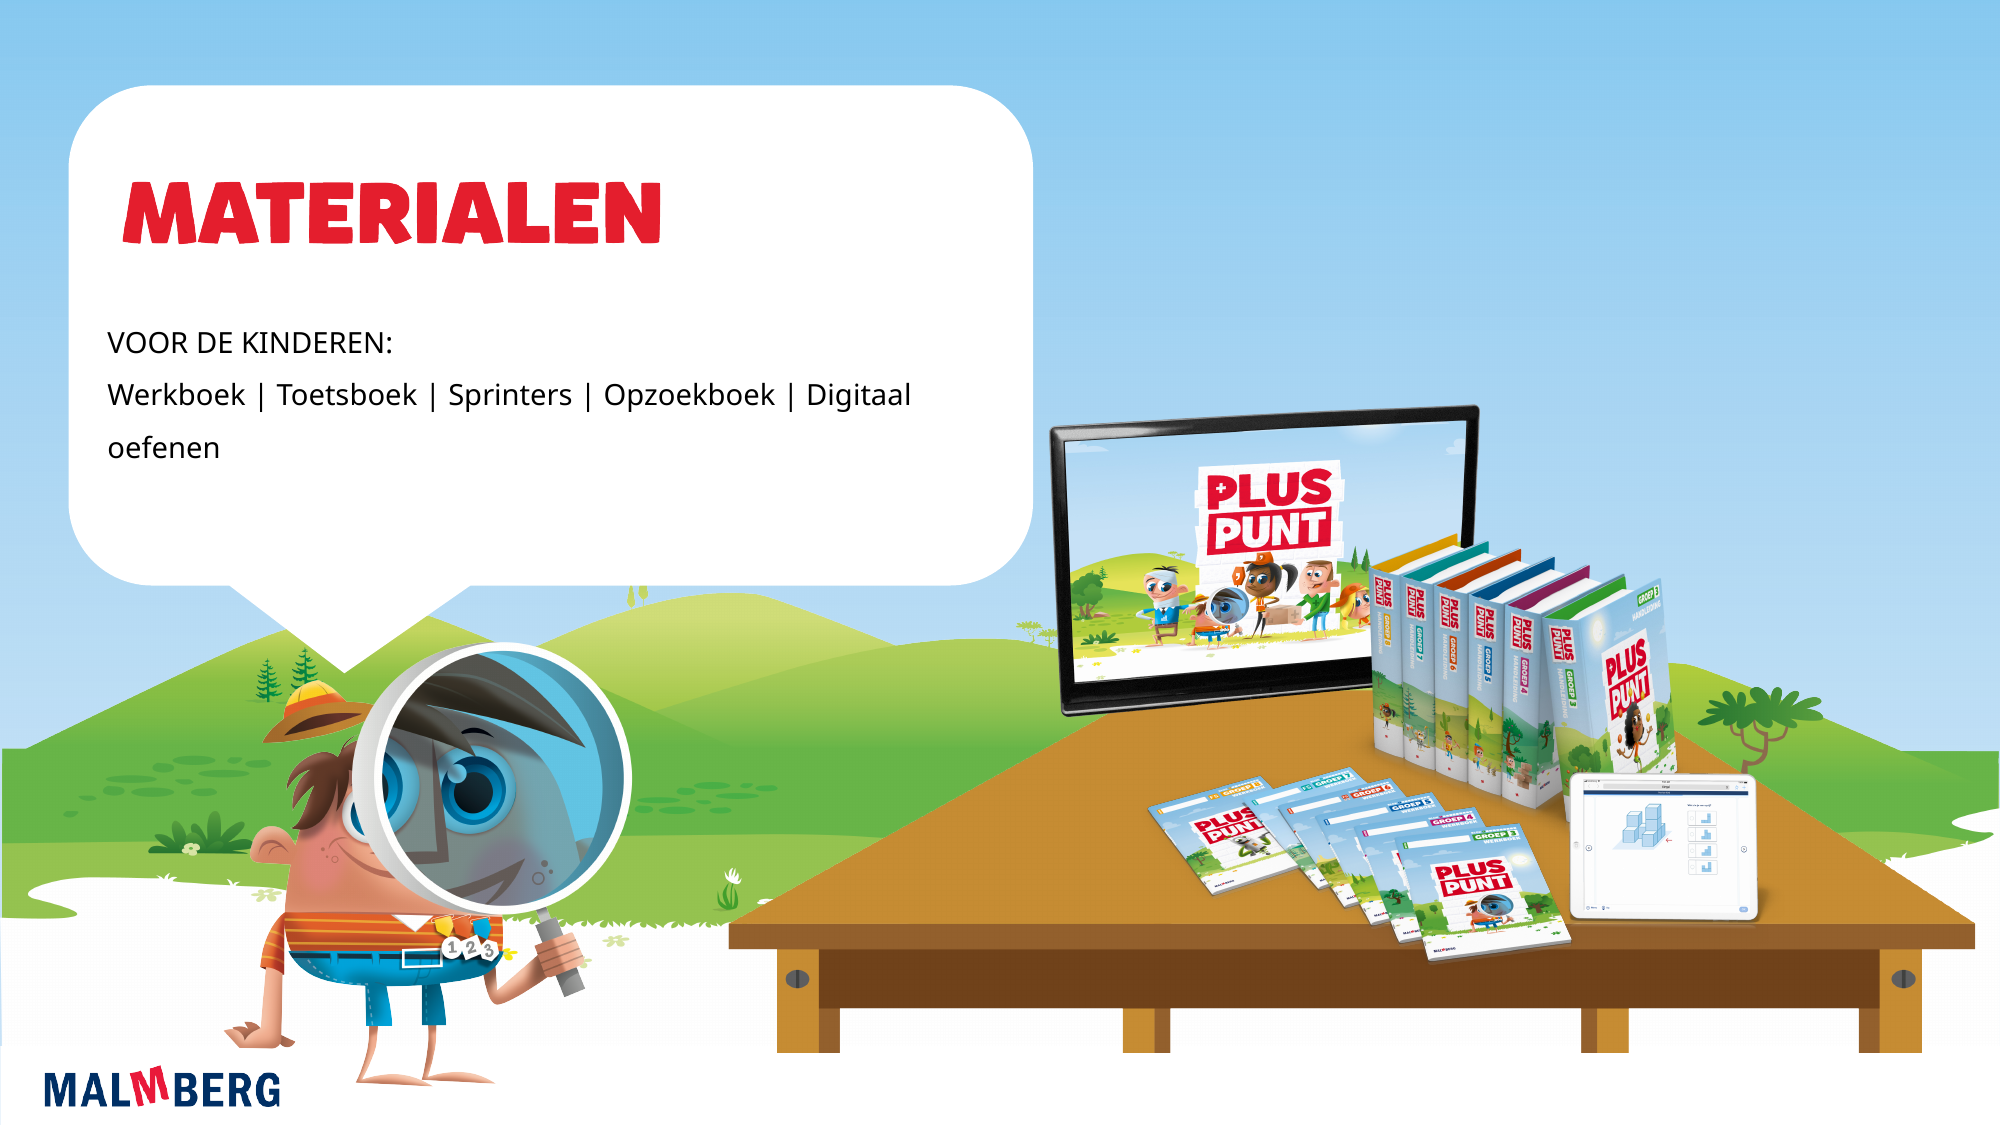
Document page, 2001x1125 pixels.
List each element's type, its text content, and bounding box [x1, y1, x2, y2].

text_box VOOR DE KINDEREN: Werkboek | Toetsboek | Sprinters | Opzoekboek | Digitaal oefenen [92, 299, 1034, 472]
text_box [67, 84, 1035, 601]
picture [0, 0, 2000, 1125]
